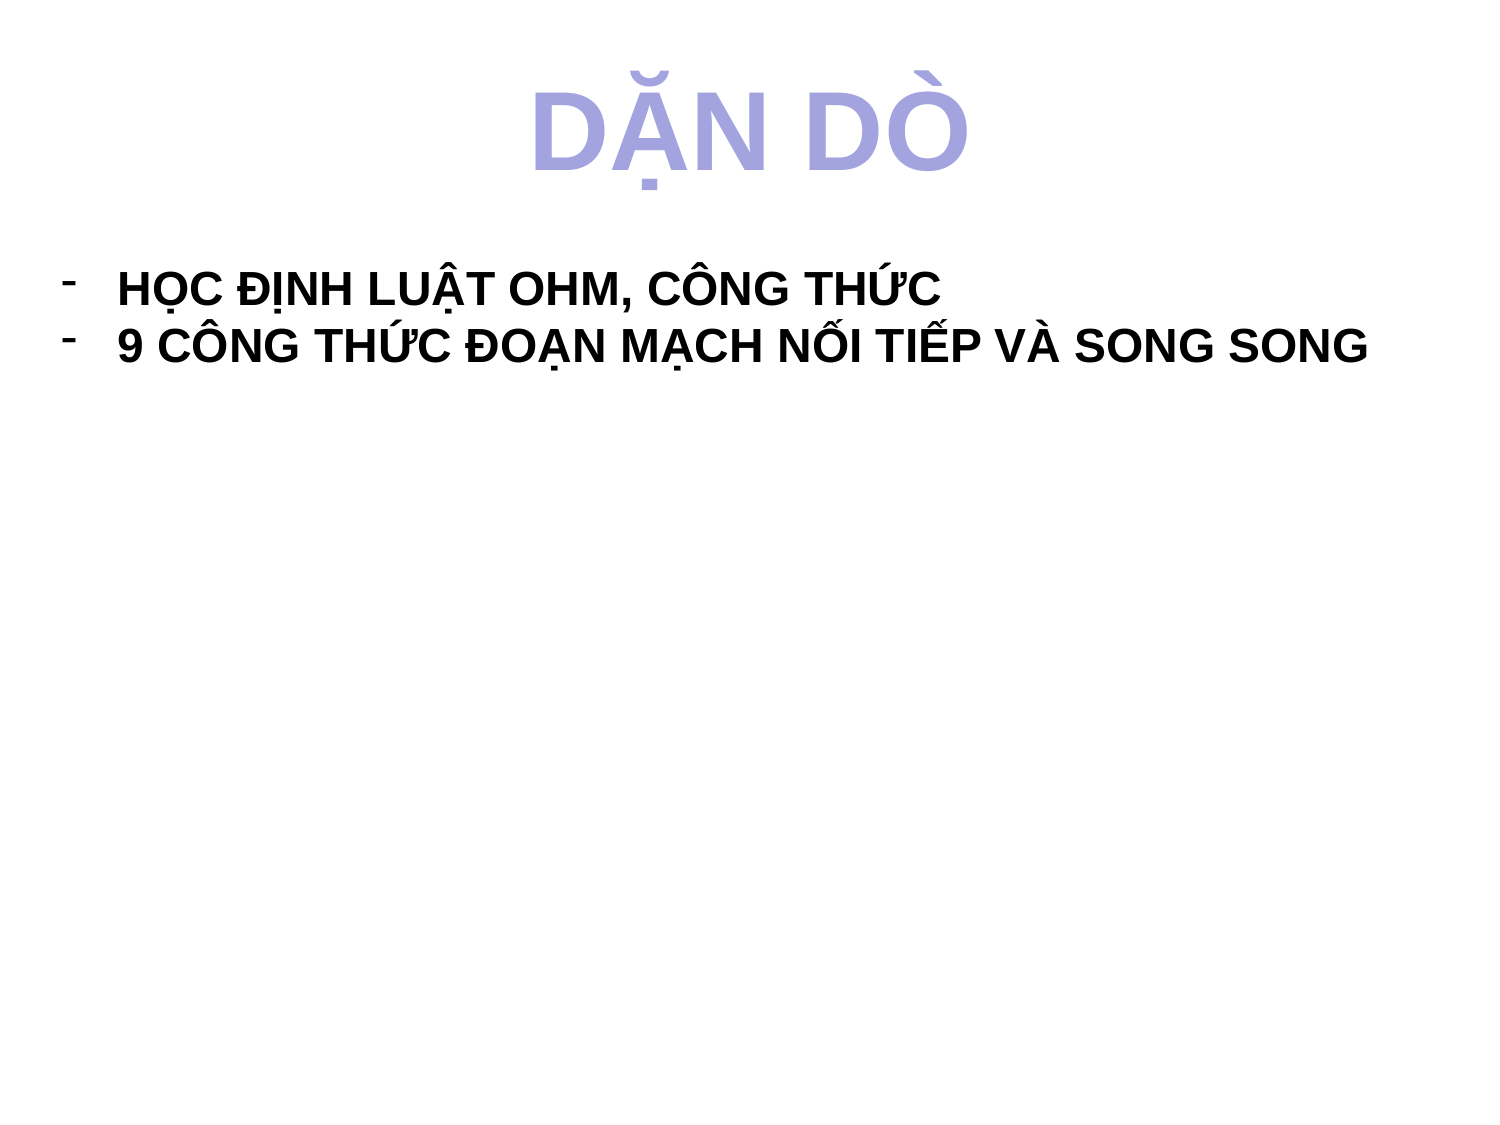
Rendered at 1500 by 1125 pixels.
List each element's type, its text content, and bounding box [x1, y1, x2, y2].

text_box HỌC ĐỊNH LUẬT OHM, CÔNG THỨC 9 CÔNG THỨC ĐOẠN MẠCH NỐI TIẾP VÀ SONG SONG [46, 249, 1497, 437]
text_box DẶN DÒ [512, 49, 987, 200]
